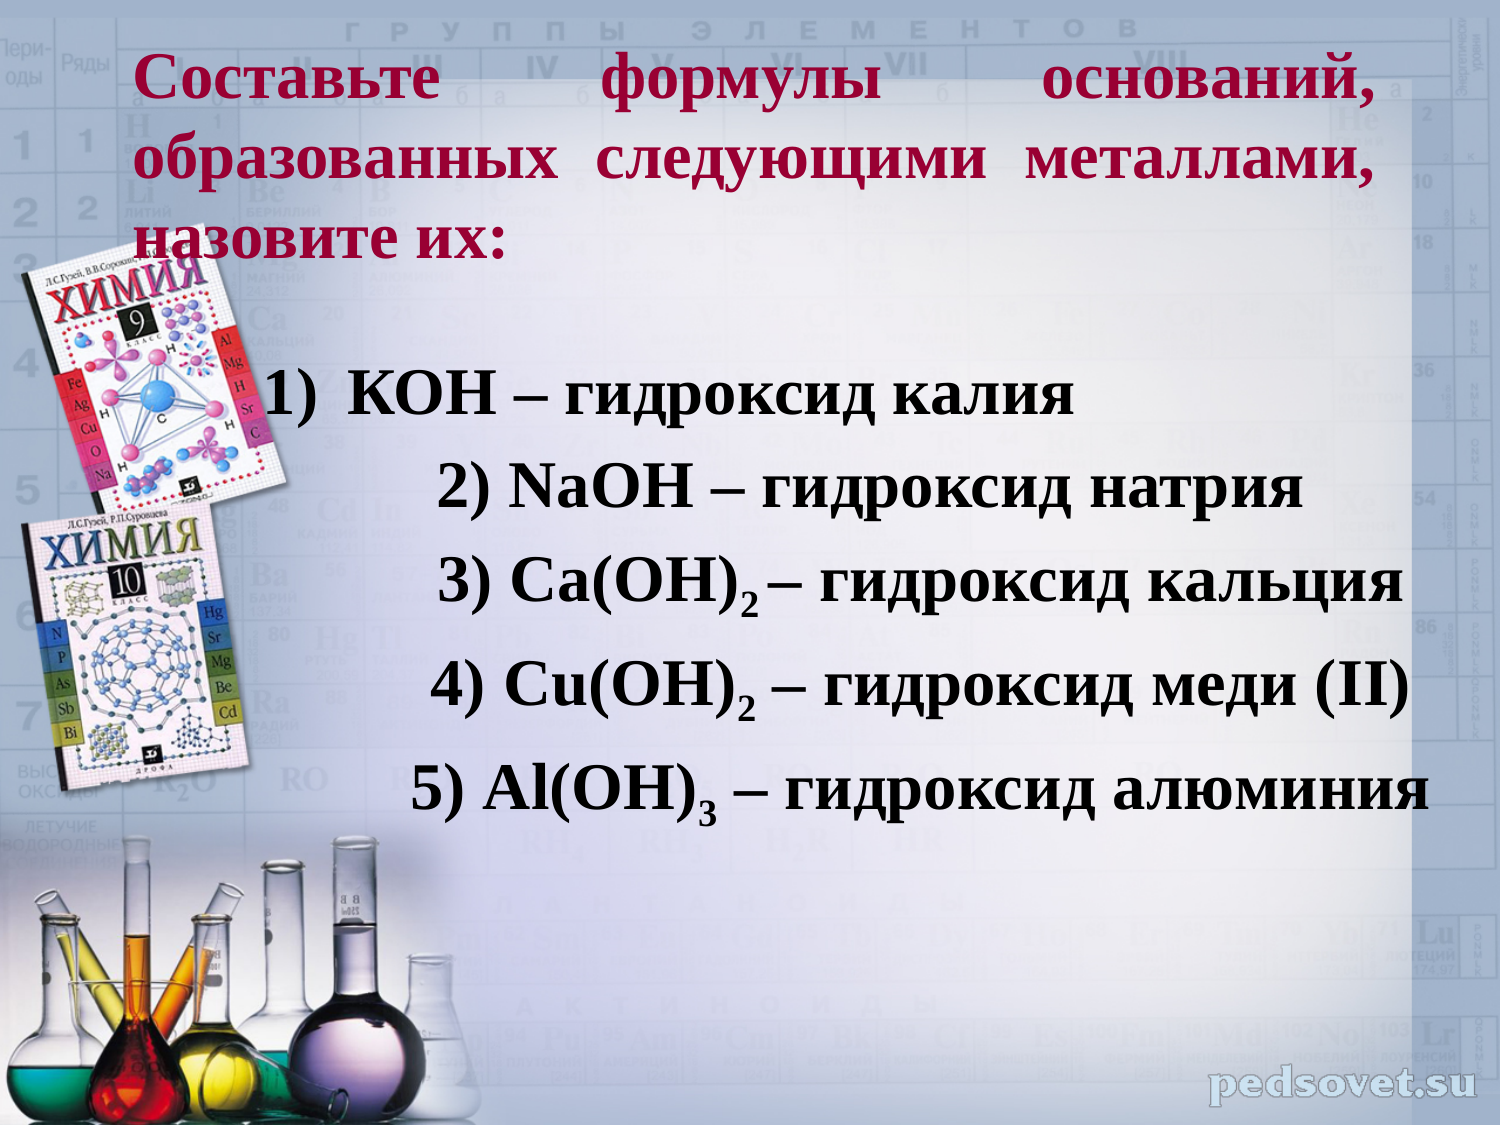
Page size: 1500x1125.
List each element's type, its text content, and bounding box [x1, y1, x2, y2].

picture [0, 0, 1500, 1125]
title Составьте формулы оснований, образованных следующими металлами, назовите их: [116, 34, 1393, 270]
subtitle КОН – гидроксид калия 2) NaОН – гидроксид натрия 3) Ca(ОН)2 – гидроксид кальция 4) Cu(ОН)2 – гидроксид меди (II) 5) Al(OH)3 – гидроксид алюминия [224, 339, 1500, 1091]
